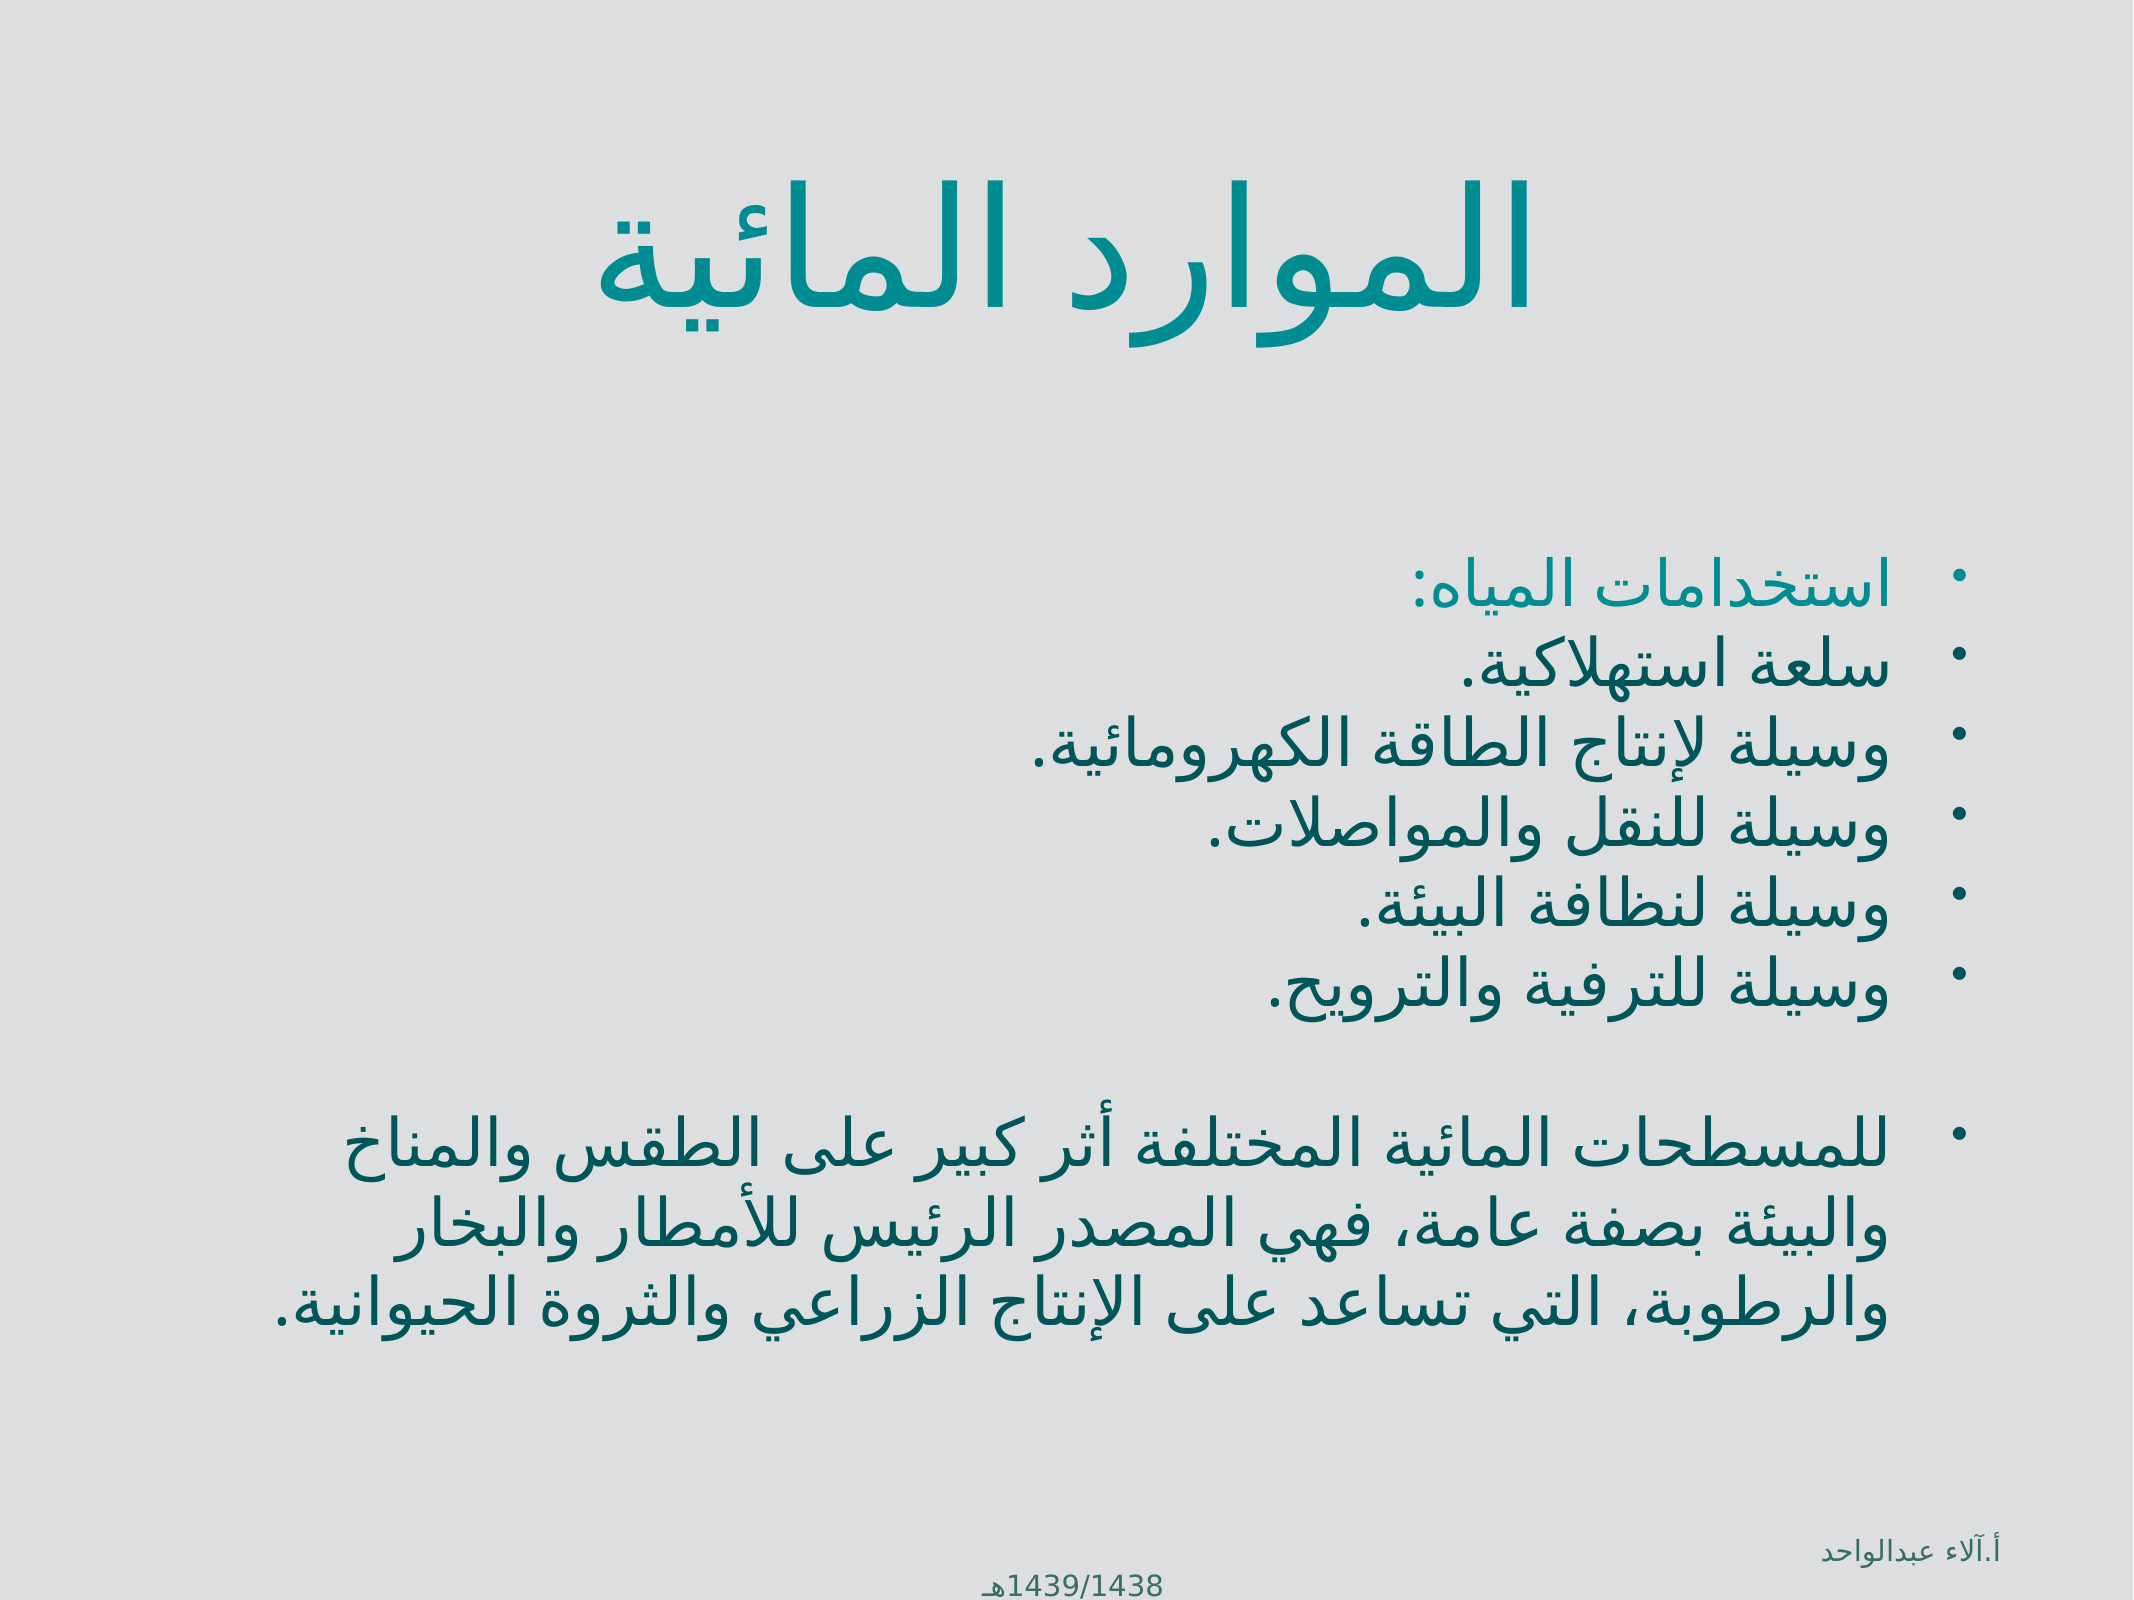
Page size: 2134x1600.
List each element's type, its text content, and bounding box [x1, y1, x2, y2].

list استخدامات المياه: سلعة استهلاكية. وسيلة لإنتاج الطاقة الكهرومائية. وسيلة للنقل والمواصلات. وسيلة لنظافة البيئة. وسيلة للترفية والترويح. للمسطحات المائية المختلفة أثر كبير على الطقس والمناخ والبيئة بصفة عامة، فهي المصدر الرئيس للأمطار والبخار والرطوبة، التي تساعد على الإنتاج الزراعي والثروة الحيوانية. [155, 424, 1978, 1457]
title الموارد المائية [155, 66, 1978, 416]
text_box أ.آلاء عبدالواحد 1439/1438هـ [104, 1524, 2042, 1600]
